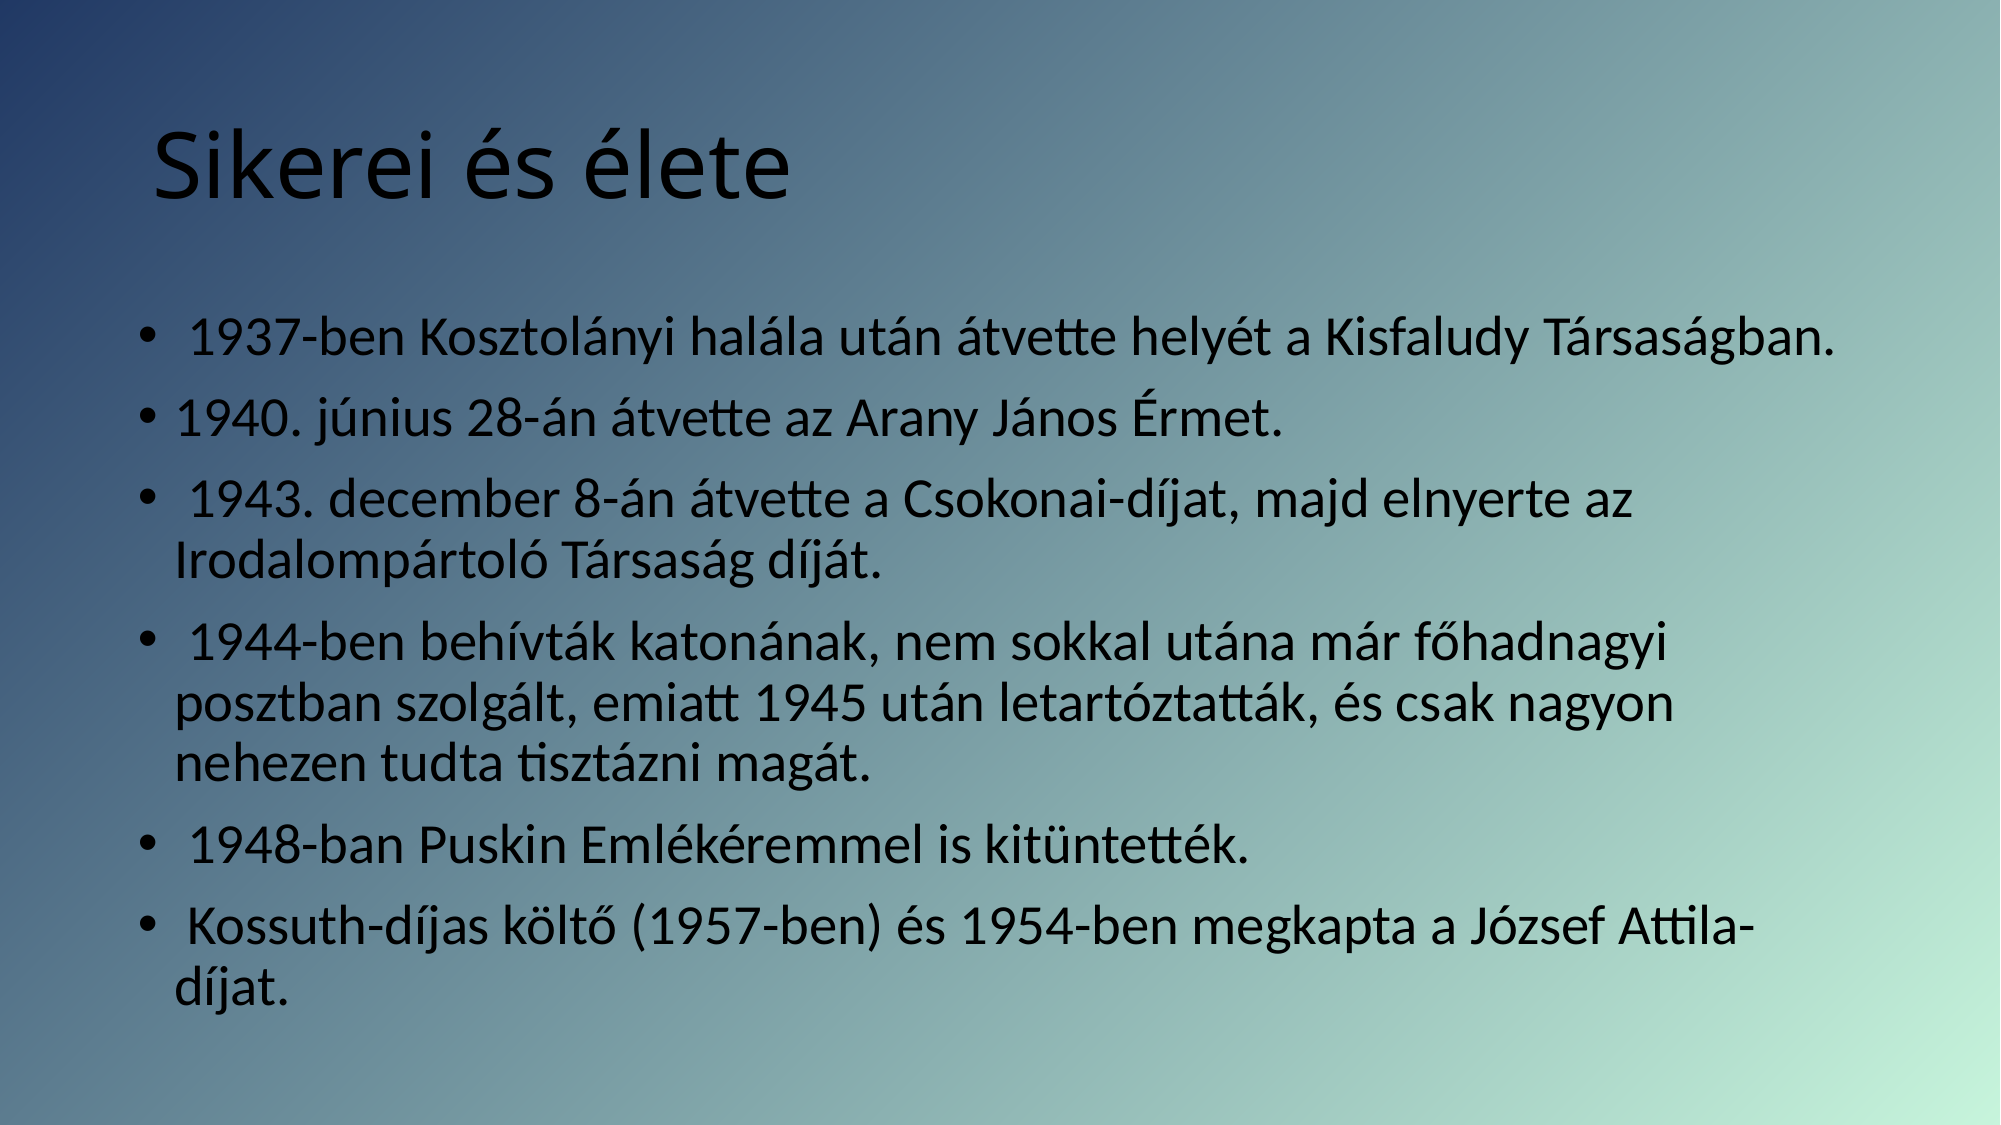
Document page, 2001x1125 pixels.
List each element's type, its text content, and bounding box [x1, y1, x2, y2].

list 1937-ben Kosztolányi halála után átvette helyét a Kisfaludy Társaságban. 1940. június 28-án átvette az Arany János Érmet. 1943. december 8-án átvette a Csokonai-díjat, majd elnyerte az Irodalompártoló Társaság díját. 1944-ben behívták katonának, nem sokkal utána már főhadnagyi posztban szolgált, emiatt 1945 után letartóztatták, és csak nagyon nehezen tudta tisztázni magát. 1948-ban Puskin Emlékéremmel is kitüntették. Kossuth-díjas költő (1957-ben) és 1954-ben megkapta a József Attila-díjat. [123, 299, 1863, 1091]
title Sikerei és élete [137, 59, 1863, 278]
